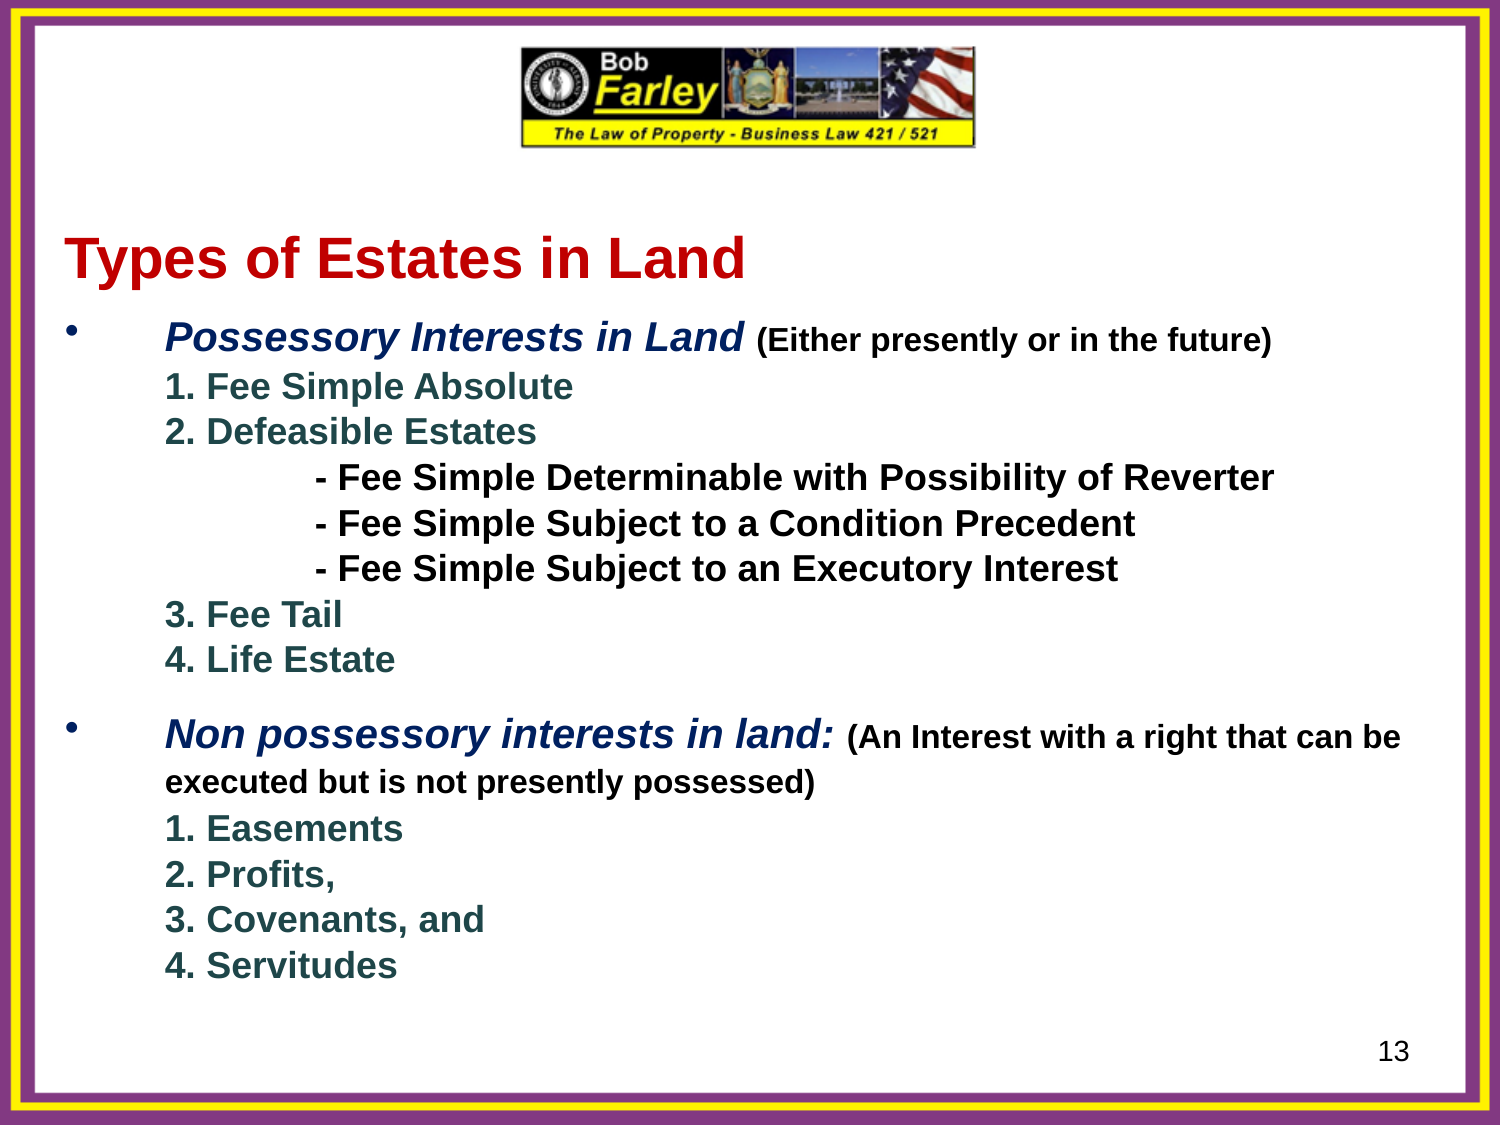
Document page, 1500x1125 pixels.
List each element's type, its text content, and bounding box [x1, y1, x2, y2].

slide_number 13 [1074, 1024, 1426, 1103]
picture [0, 0, 1500, 1125]
text_box Types of Estates in Land Possessory Interests in Land (Either presently or in the future) 1. Fee Simple Absolute 2. Defeasible Estates - Fee Simple Determinable with Possibility of Reverter - Fee Simple Subject to a Condition Precedent - Fee Simple Subject to an Executory Interest 3. Fee Tail 4. Life Estate Non possessory interests in land: (An Interest with a right that can be executed but is not presently possessed) 1. Easements 2. Profits, 3. Covenants, and 4. Servitudes [50, 212, 1425, 1100]
text_box [74, 45, 1425, 212]
